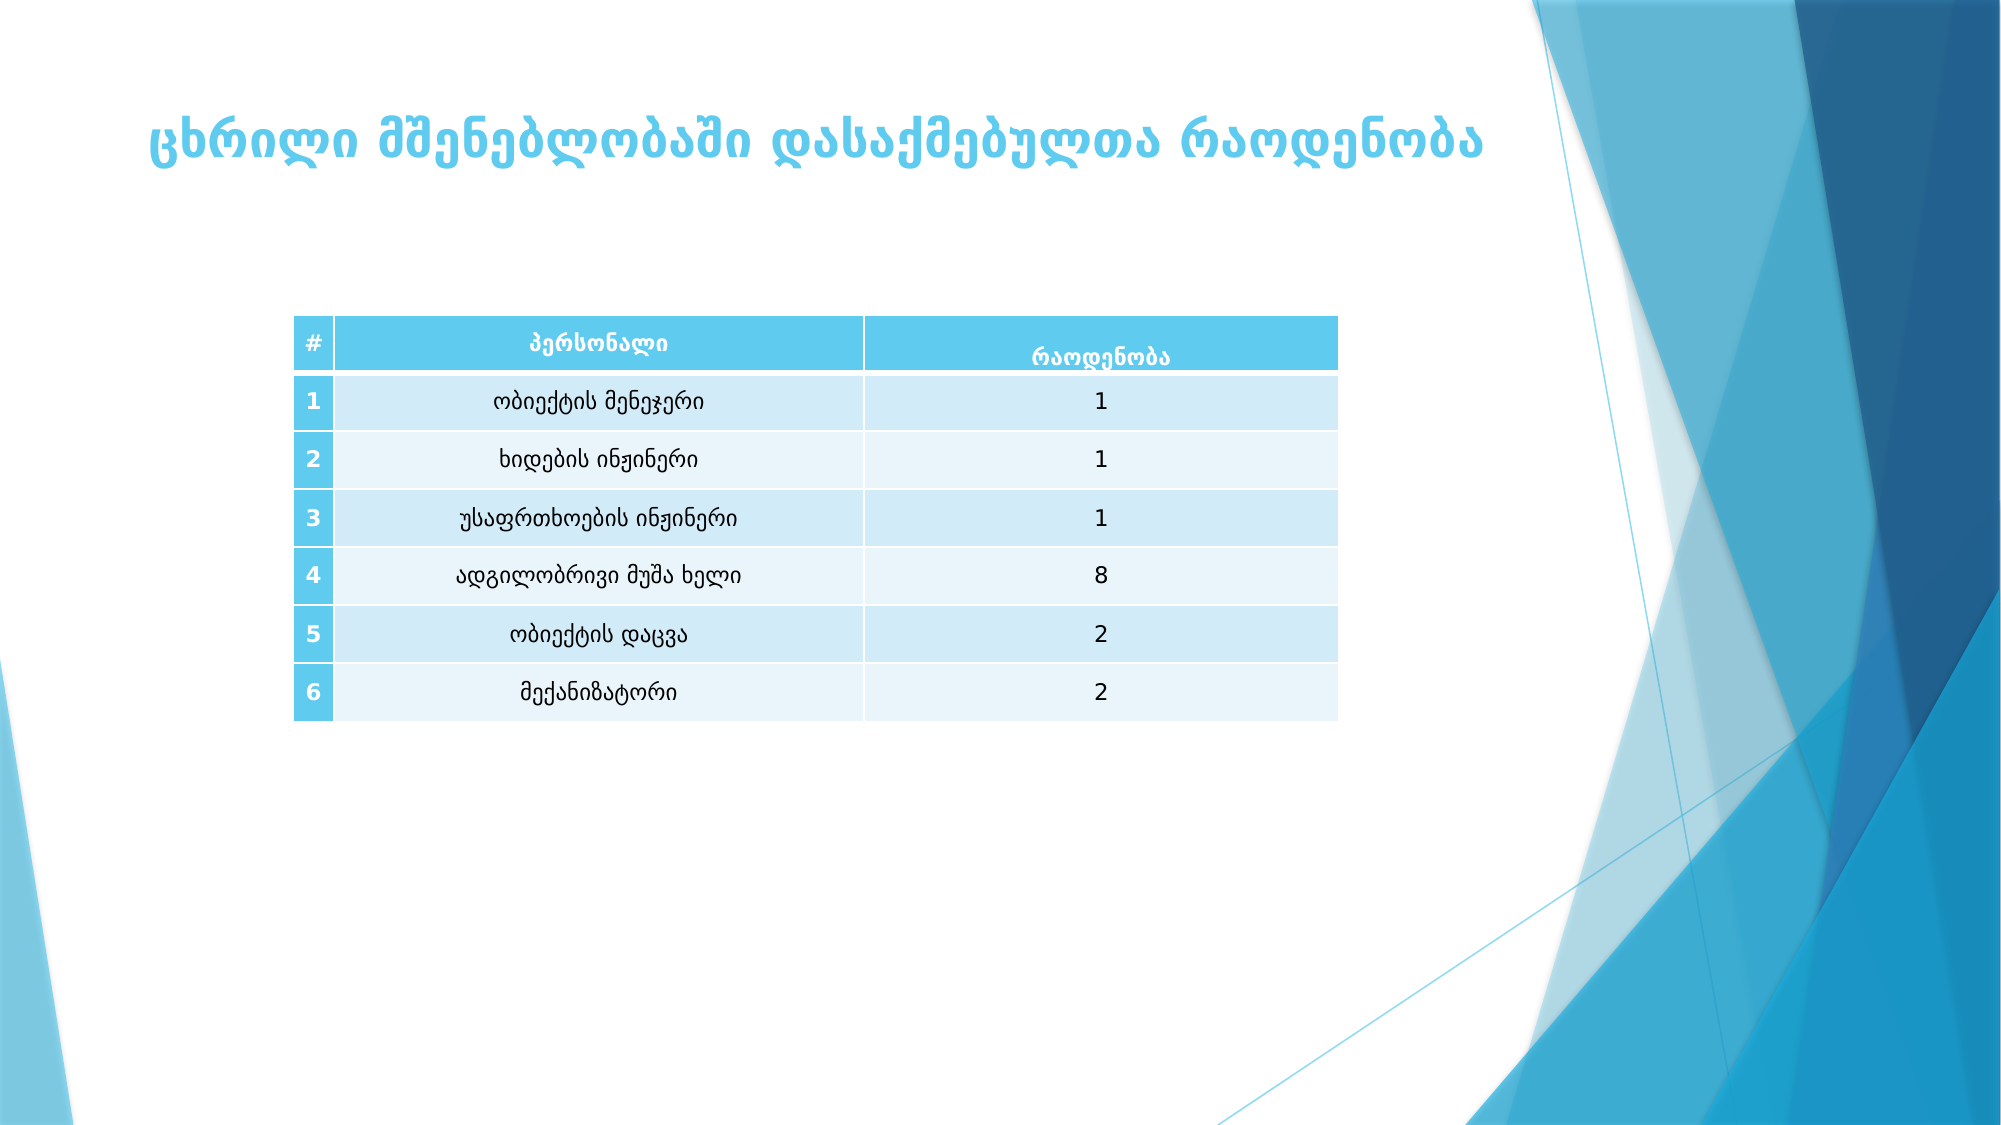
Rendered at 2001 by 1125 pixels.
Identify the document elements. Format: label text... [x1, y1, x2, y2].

table_cell 1 [294, 376, 333, 430]
table_cell უსაფრთხოების ინჟინერი [335, 490, 863, 546]
table_header # [294, 316, 333, 370]
table_cell 2 [294, 432, 333, 488]
table_cell 3 [294, 490, 333, 546]
table_cell 1 [865, 376, 1338, 430]
table_cell ობიექტის დაცვა [335, 606, 863, 662]
table_cell 8 [865, 548, 1338, 604]
table_cell 2 [865, 606, 1338, 662]
table_cell ობიექტის მენეჯერი [335, 376, 863, 430]
table_header პერსონალი [335, 316, 863, 370]
table_cell 6 [294, 664, 333, 721]
table_cell 1 [865, 490, 1338, 546]
table_cell 4 [294, 548, 333, 604]
table_header რაოდენობა [865, 316, 1338, 370]
title ცხრილი მშენებლობაში დასაქმებულთა რაოდენობა [111, 99, 1522, 249]
table_cell ხიდების ინჟინერი [335, 432, 863, 488]
table_cell 1 [865, 432, 1338, 488]
table_cell მექანიზატორი [335, 664, 863, 721]
table_cell 2 [865, 664, 1338, 721]
table_cell ადგილობრივი მუშა ხელი [335, 548, 863, 604]
text_box [0, 0, 2000, 75]
table_cell 5 [294, 606, 333, 662]
